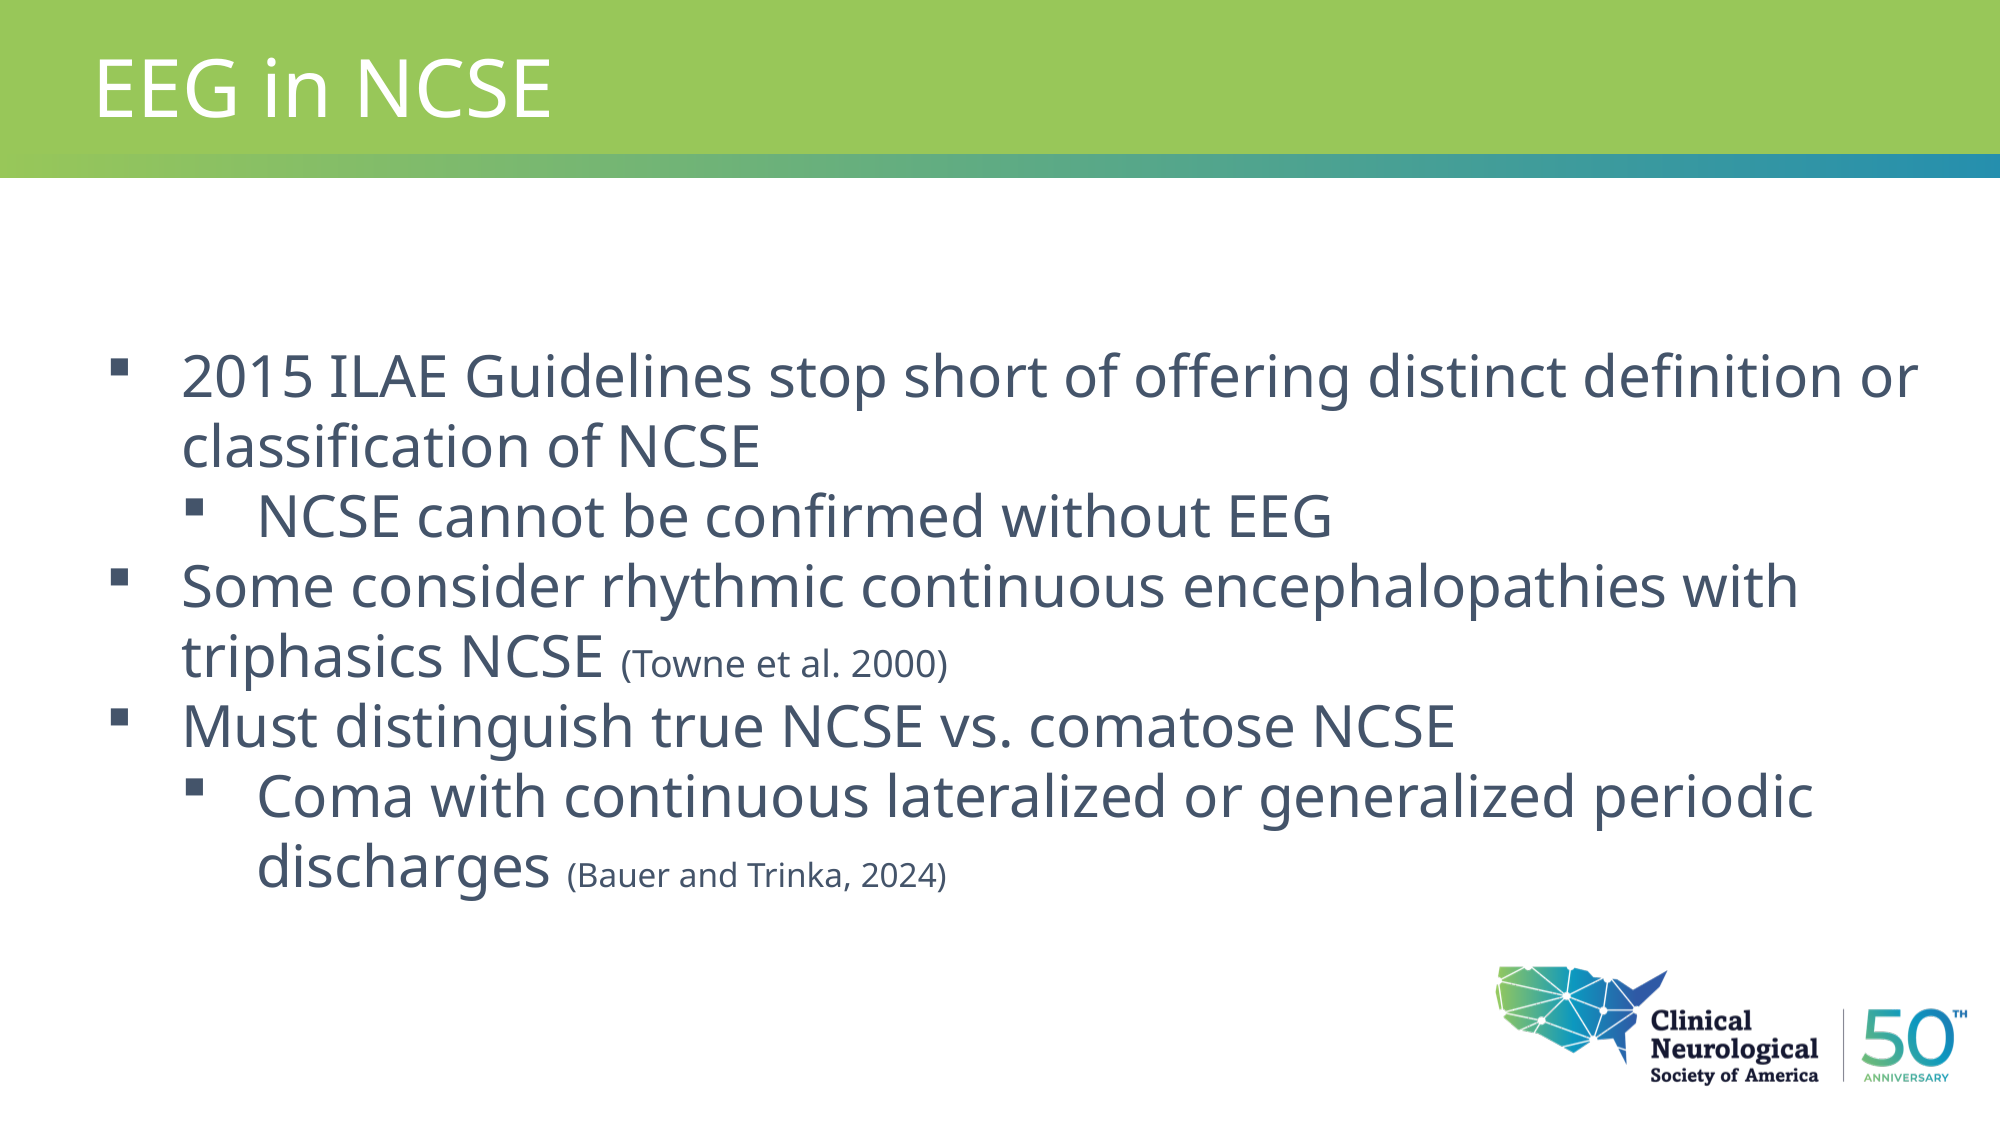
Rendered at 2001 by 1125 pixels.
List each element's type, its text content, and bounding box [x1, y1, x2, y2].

picture [1462, 936, 2000, 1119]
text_box [0, 154, 2000, 178]
text_box [0, 0, 2000, 154]
text_box 2015 ILAE Guidelines stop short of offering distinct definition or classification of NCSE NCSE cannot be confirmed without EEG Some consider rhythmic continuous encephalopathies with triphasics NCSE (Towne et al. 2000) Must distinguish true NCSE vs. comatose NCSE Coma with continuous lateralized or generalized periodic discharges (Bauer and Trinka, 2024) [91, 331, 1959, 947]
subtitle EEG in NCSE [77, 40, 1422, 144]
